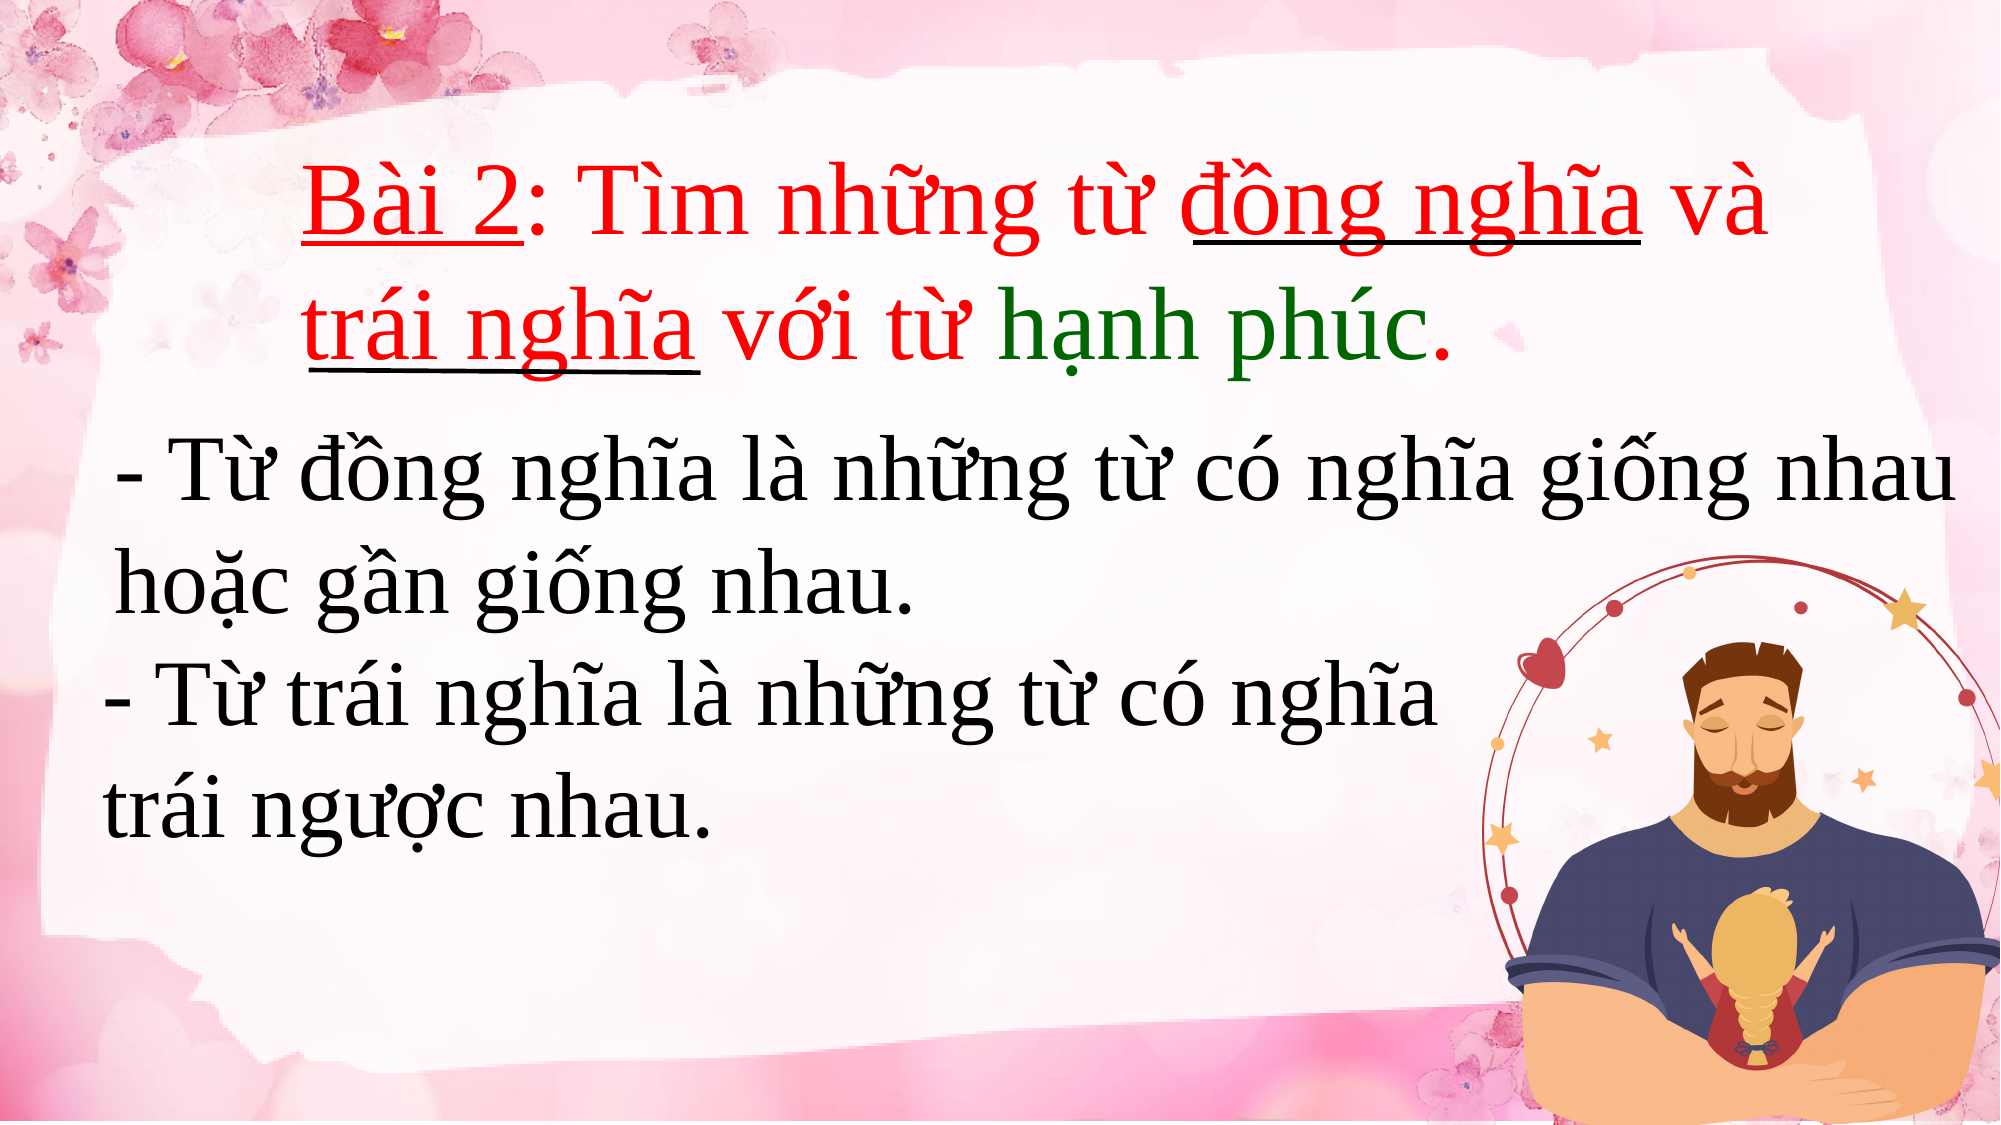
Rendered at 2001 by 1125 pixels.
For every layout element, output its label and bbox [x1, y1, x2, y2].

text_box [308, 369, 701, 373]
picture [0, 0, 2000, 1125]
